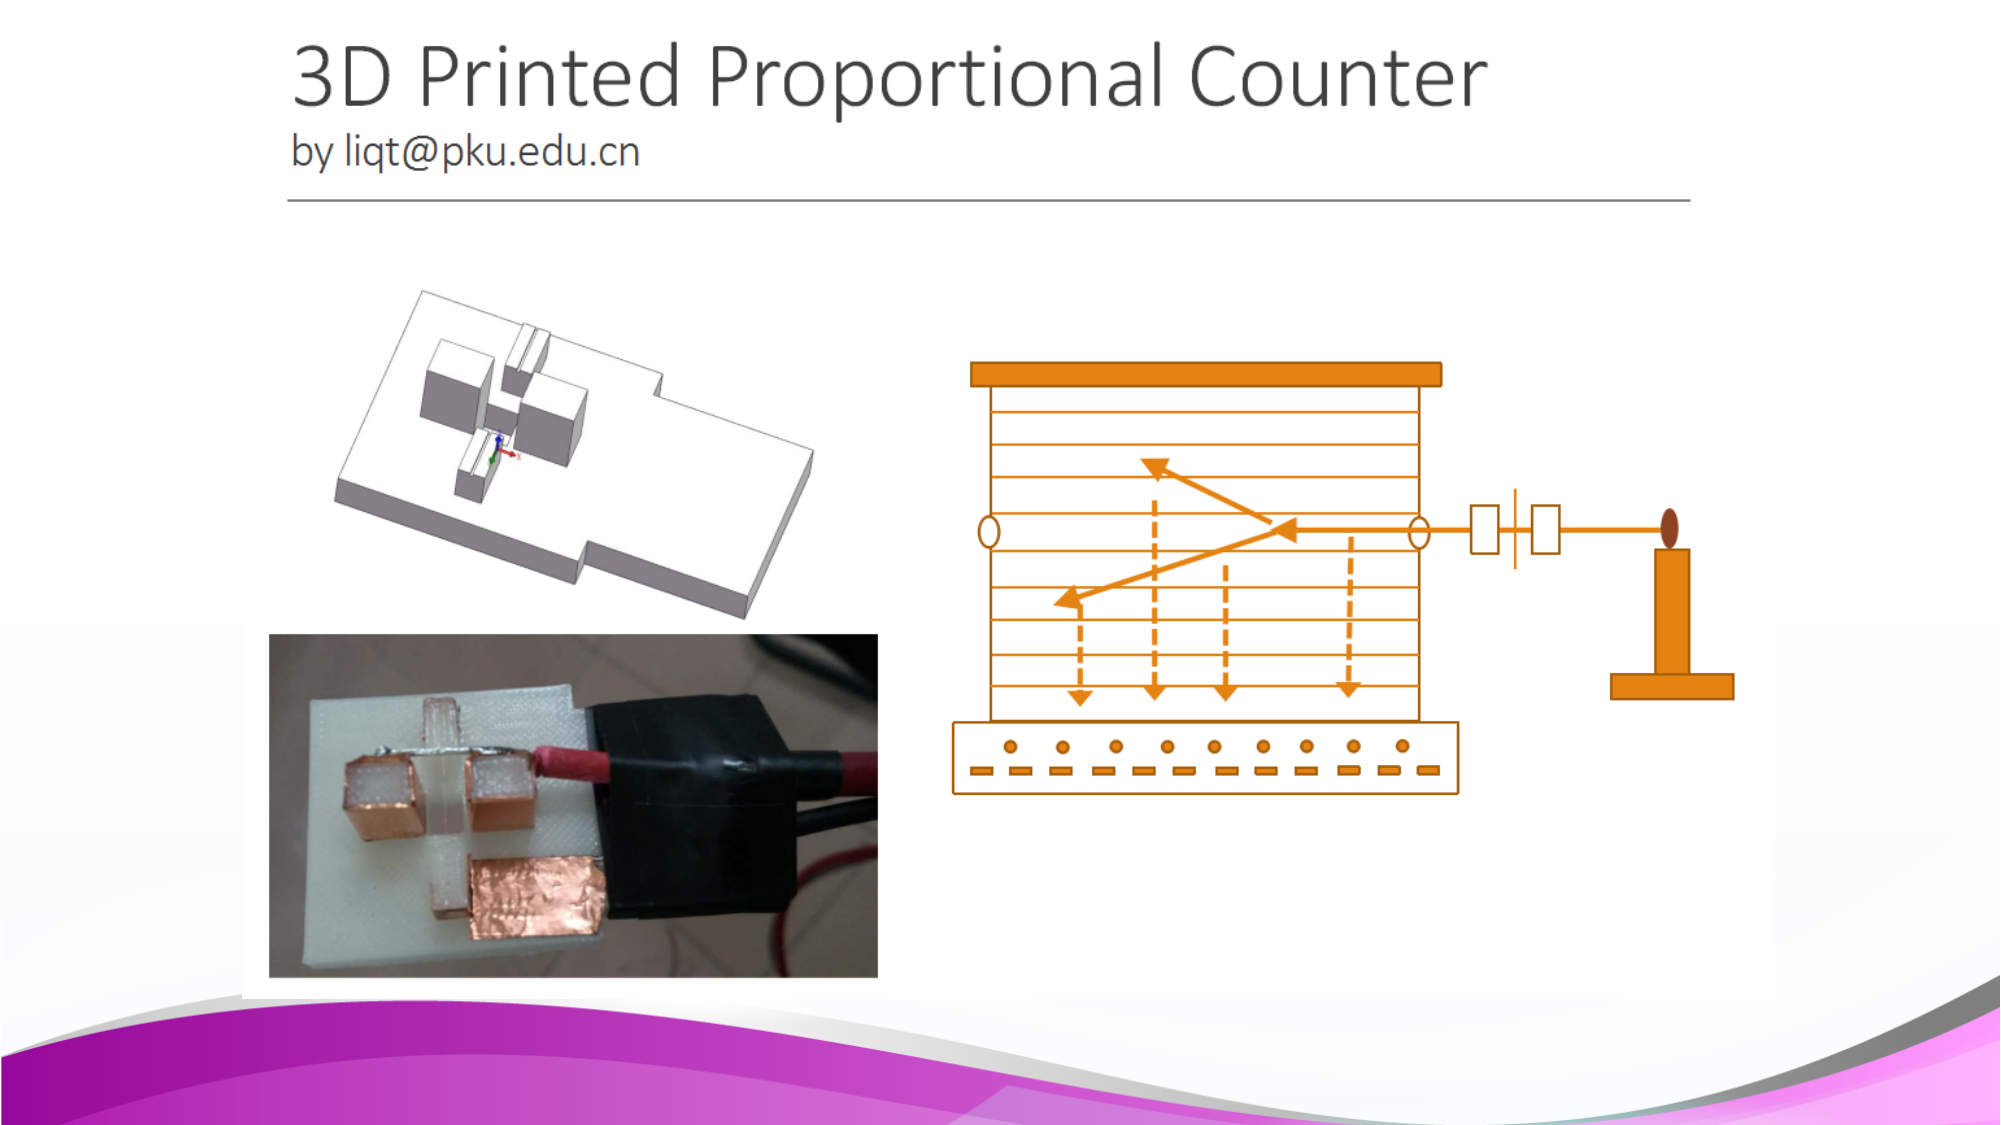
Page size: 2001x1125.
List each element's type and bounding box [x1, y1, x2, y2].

list [242, 18, 1775, 999]
picture [0, 624, 2000, 1125]
